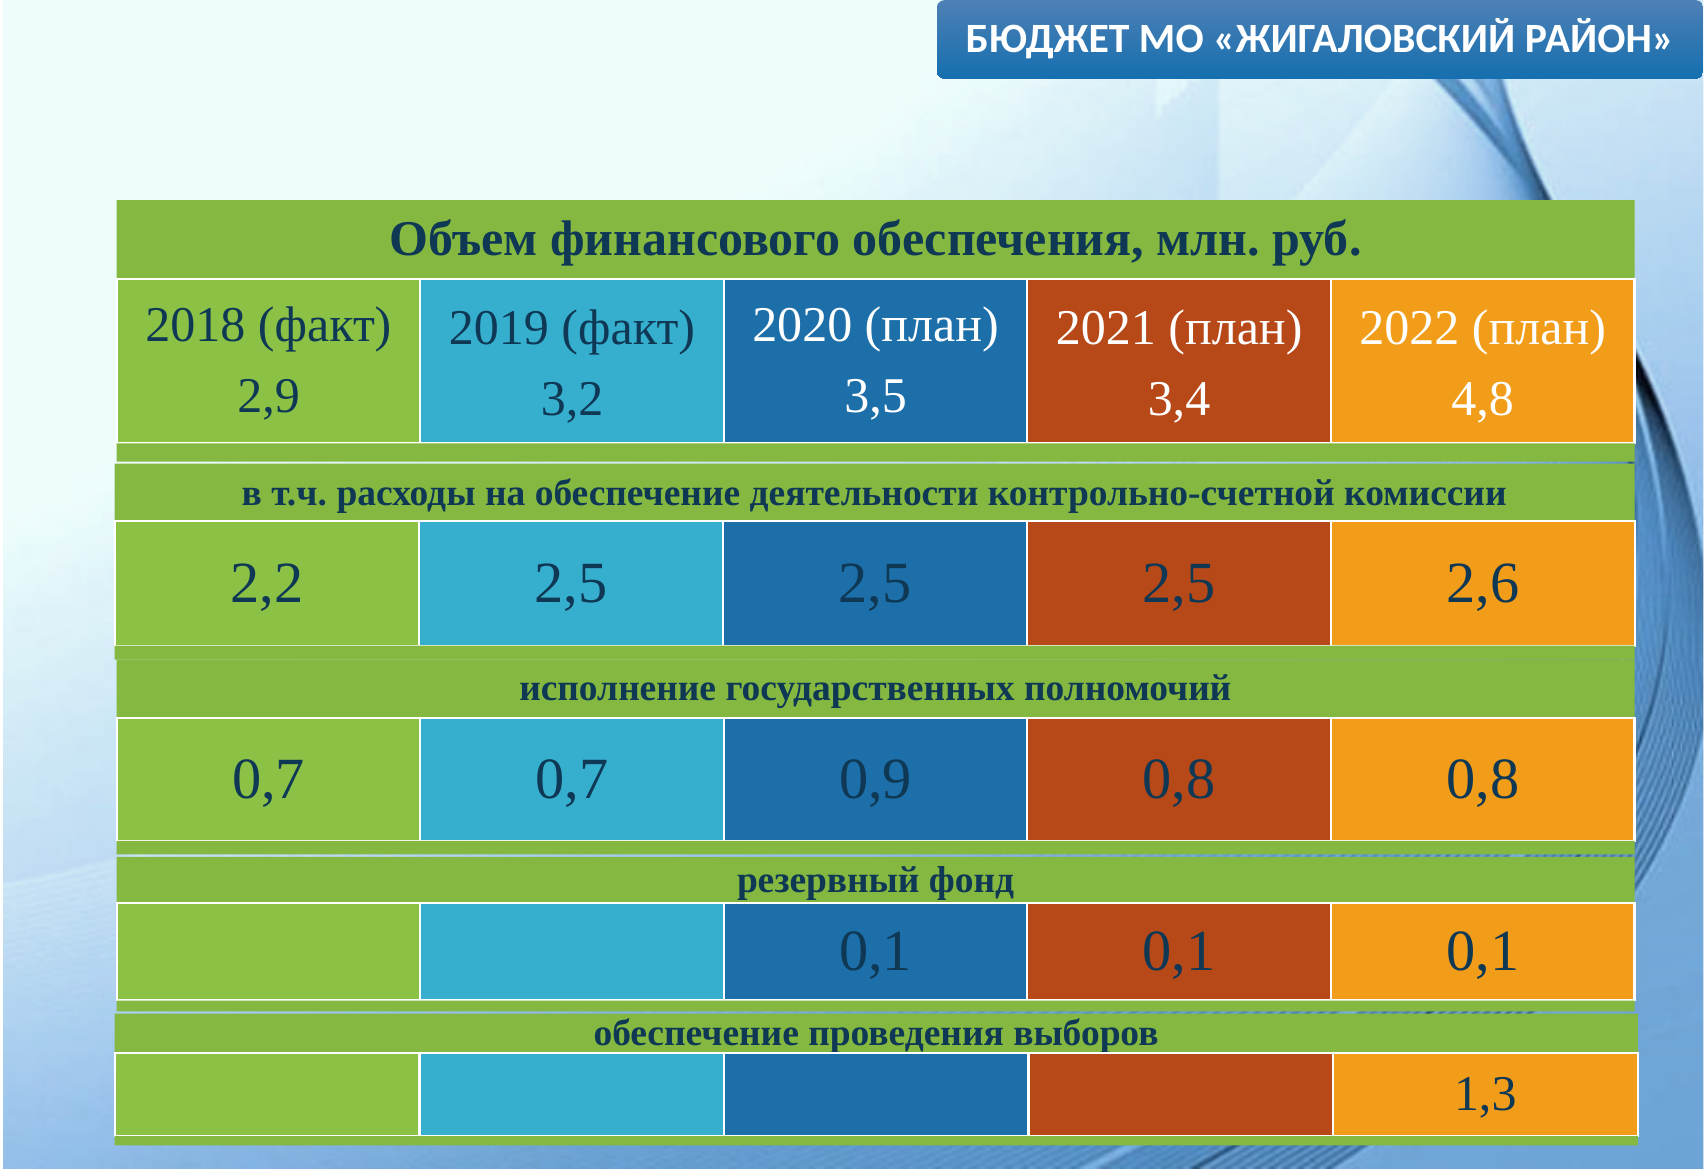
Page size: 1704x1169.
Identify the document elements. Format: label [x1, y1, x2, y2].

chart [0, 2, 1702, 1169]
text_box [116, 856, 1635, 1012]
text_box [116, 659, 1635, 855]
text_box [936, 0, 1704, 79]
text_box [114, 1013, 1638, 1146]
text_box [116, 200, 1635, 461]
text_box [114, 461, 1635, 660]
